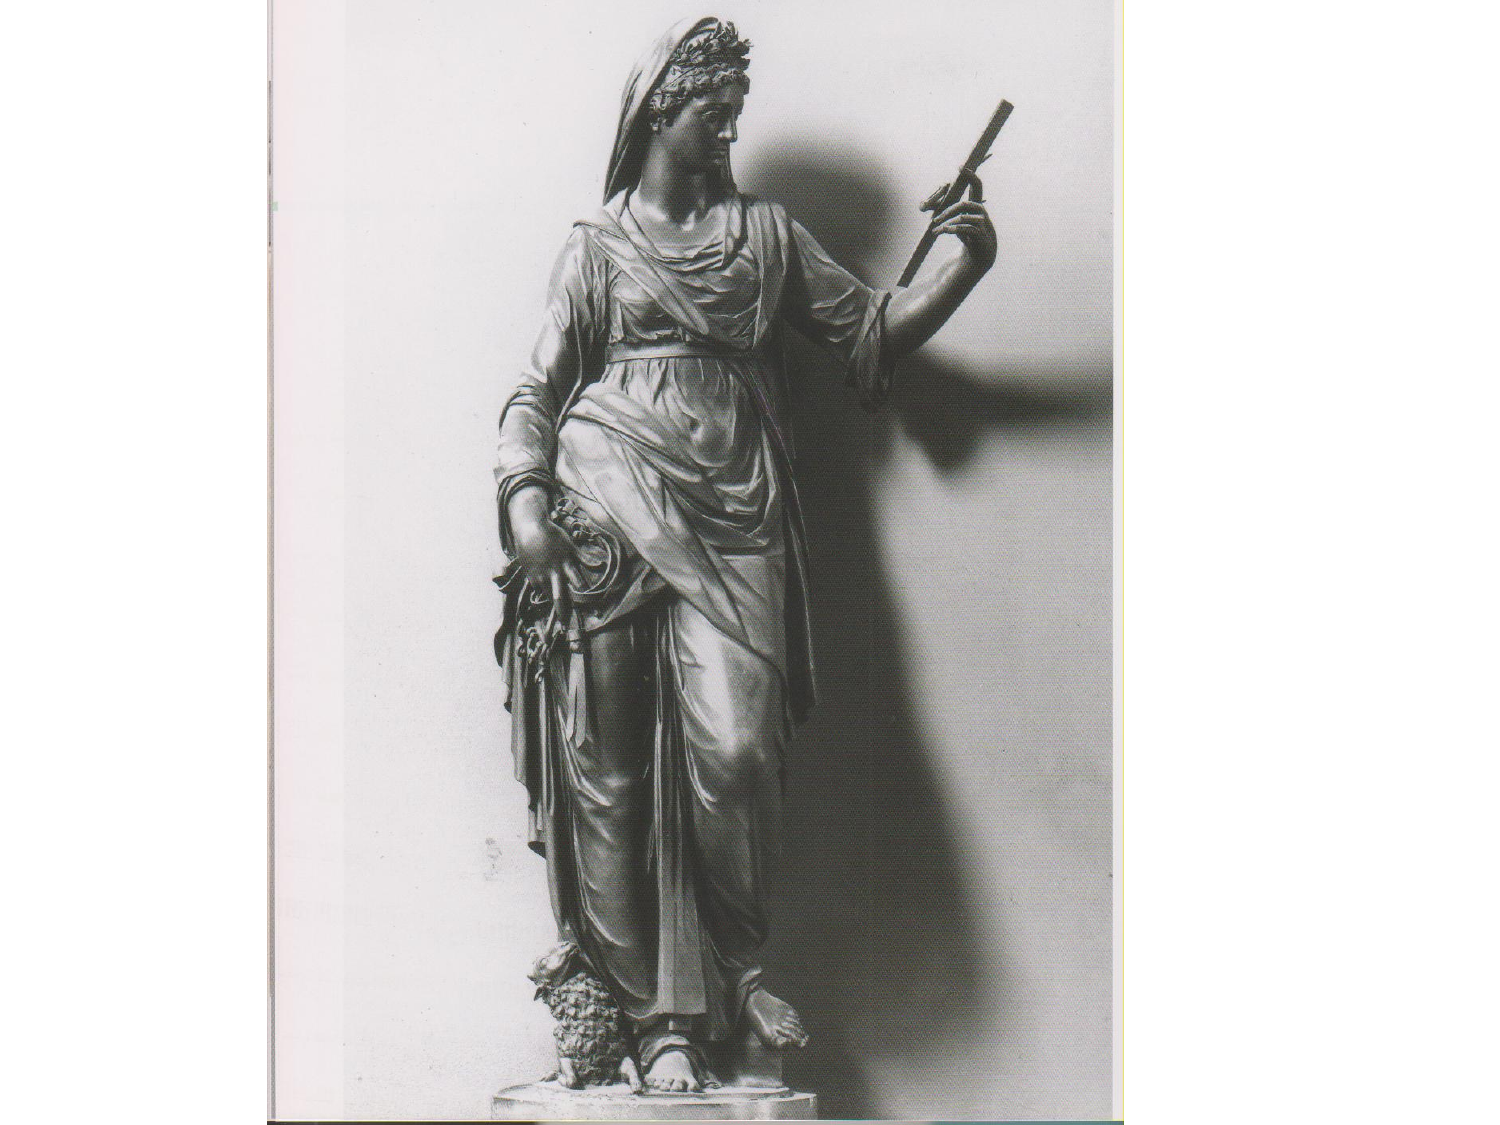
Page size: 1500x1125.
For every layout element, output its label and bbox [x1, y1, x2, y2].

list [267, 0, 1125, 1125]
